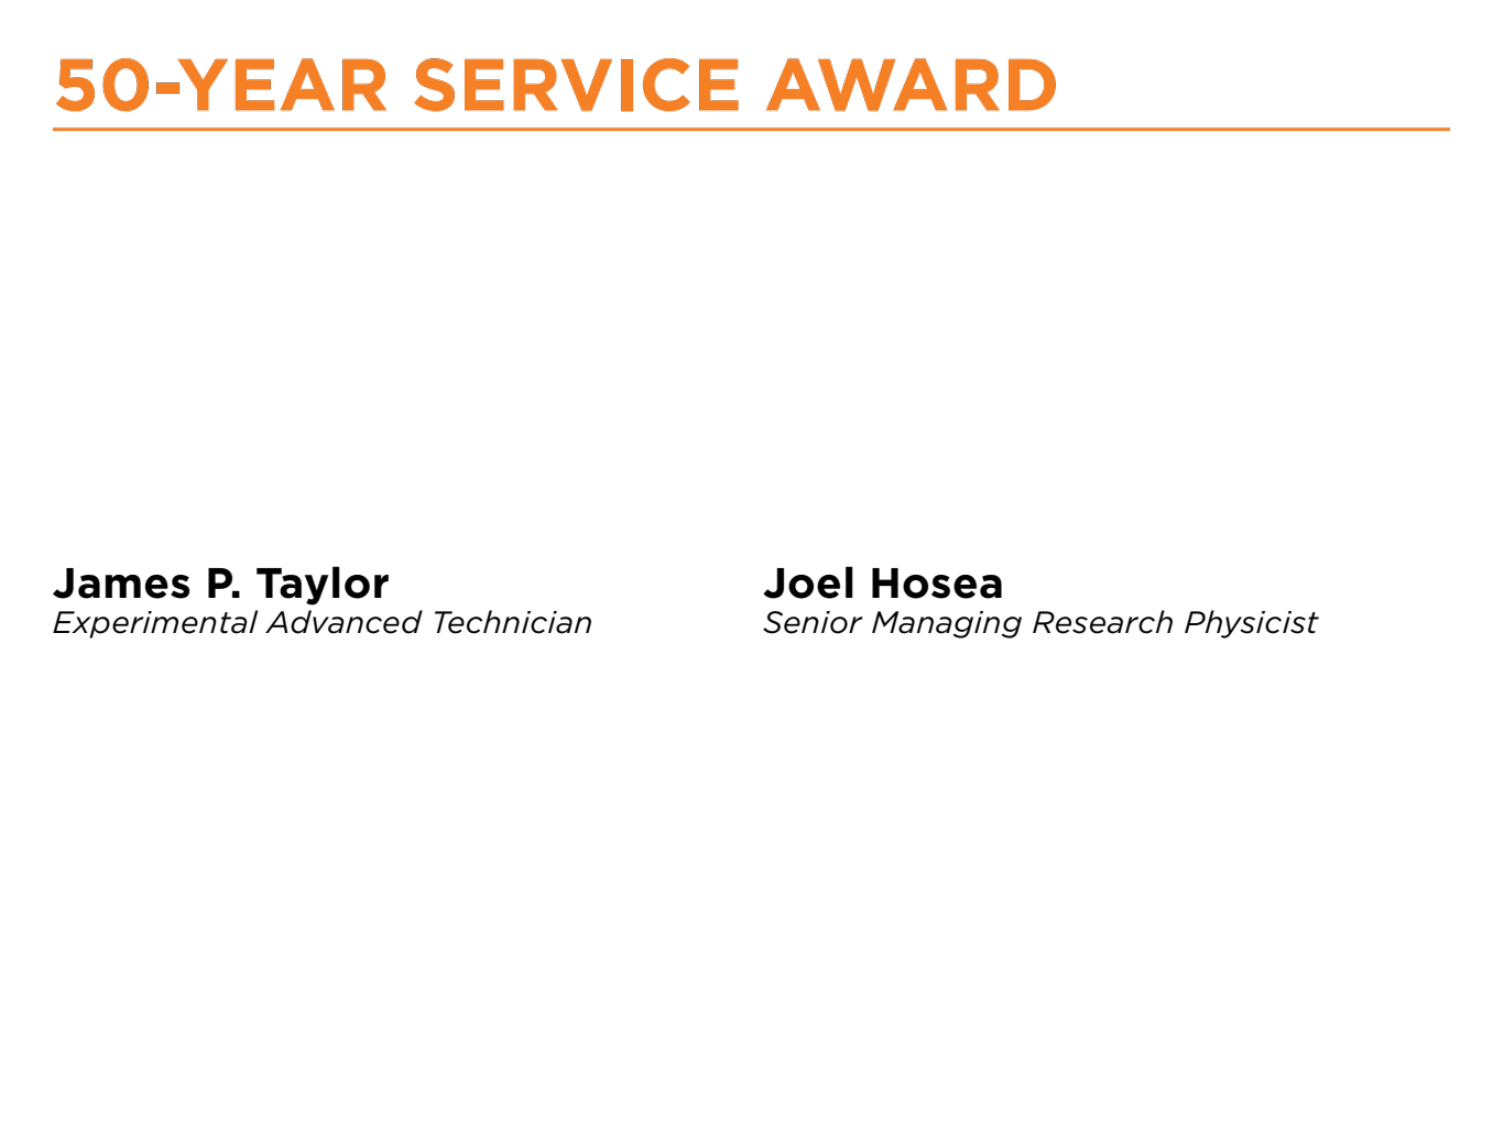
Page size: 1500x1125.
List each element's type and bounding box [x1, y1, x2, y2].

picture [0, 0, 1500, 245]
picture [0, 373, 1500, 677]
